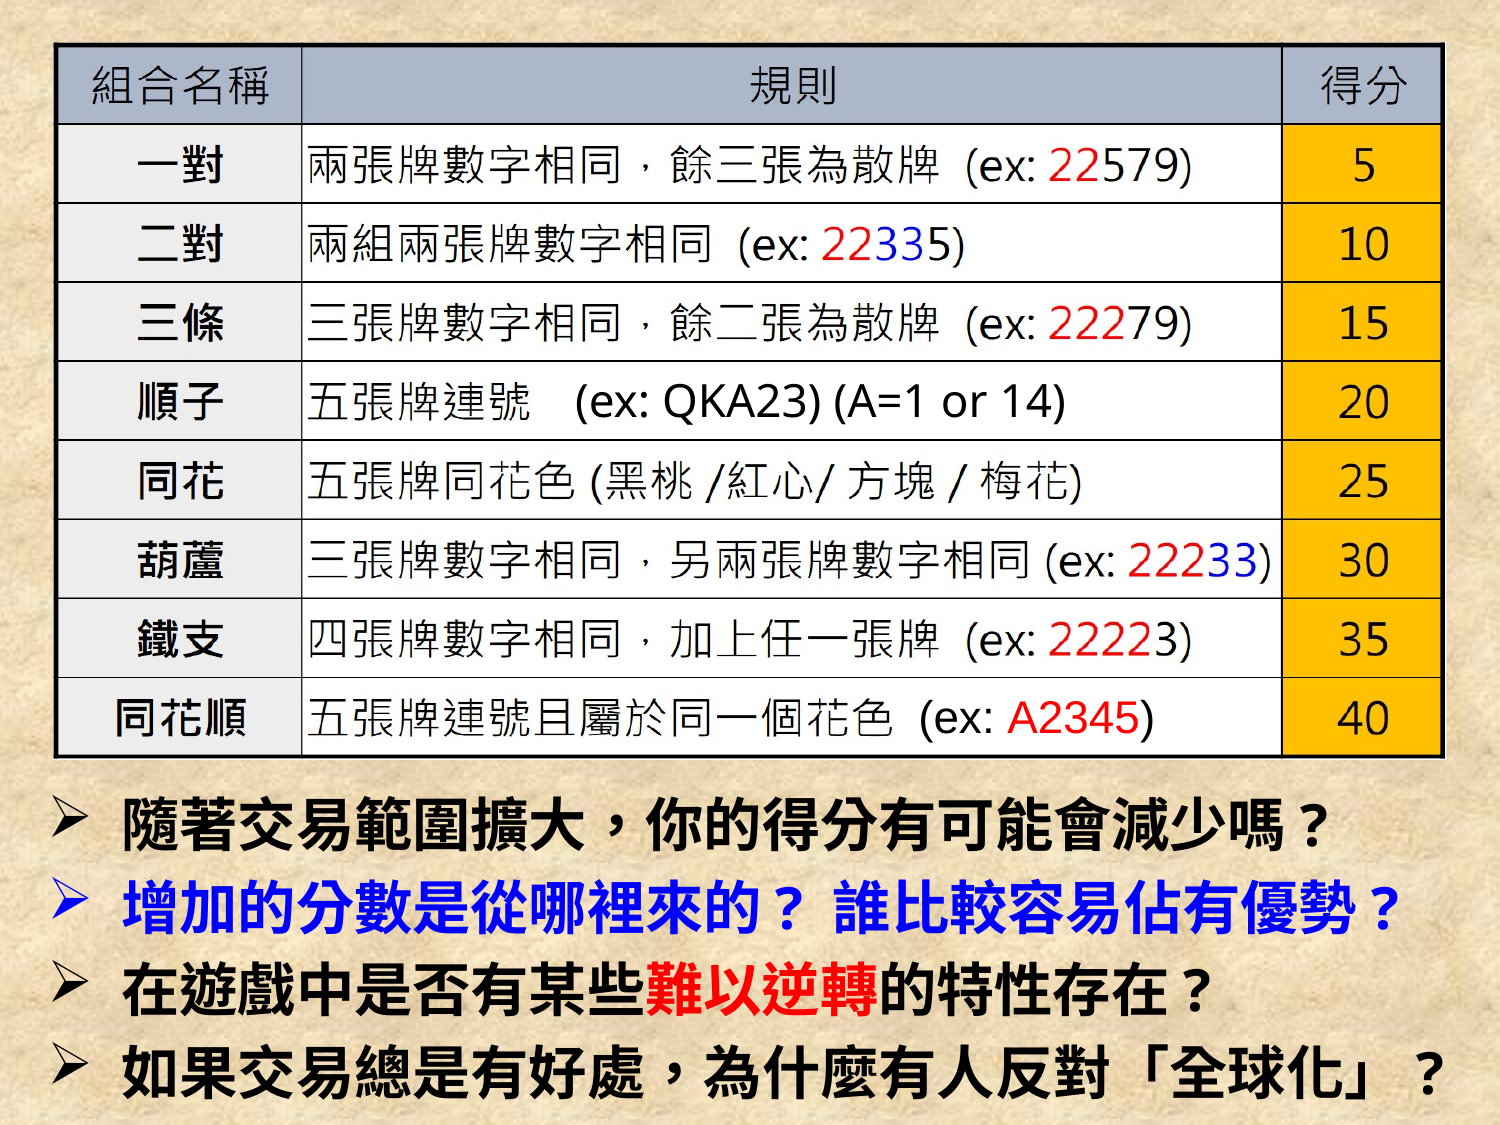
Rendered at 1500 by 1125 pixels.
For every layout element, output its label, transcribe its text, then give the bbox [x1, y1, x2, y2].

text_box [52, 42, 1447, 760]
text_box 隨著交易範圍擴大，你的得分有可能會減少嗎? 增加的分數是從哪裡來的? 誰比較容易佔有優勢? 在遊戲中是否有某些難以逆轉的特性存在? 如果交易總是有好處，為什麼有人反對「全球化」? [17, 780, 1470, 1114]
picture [0, 0, 1500, 1125]
